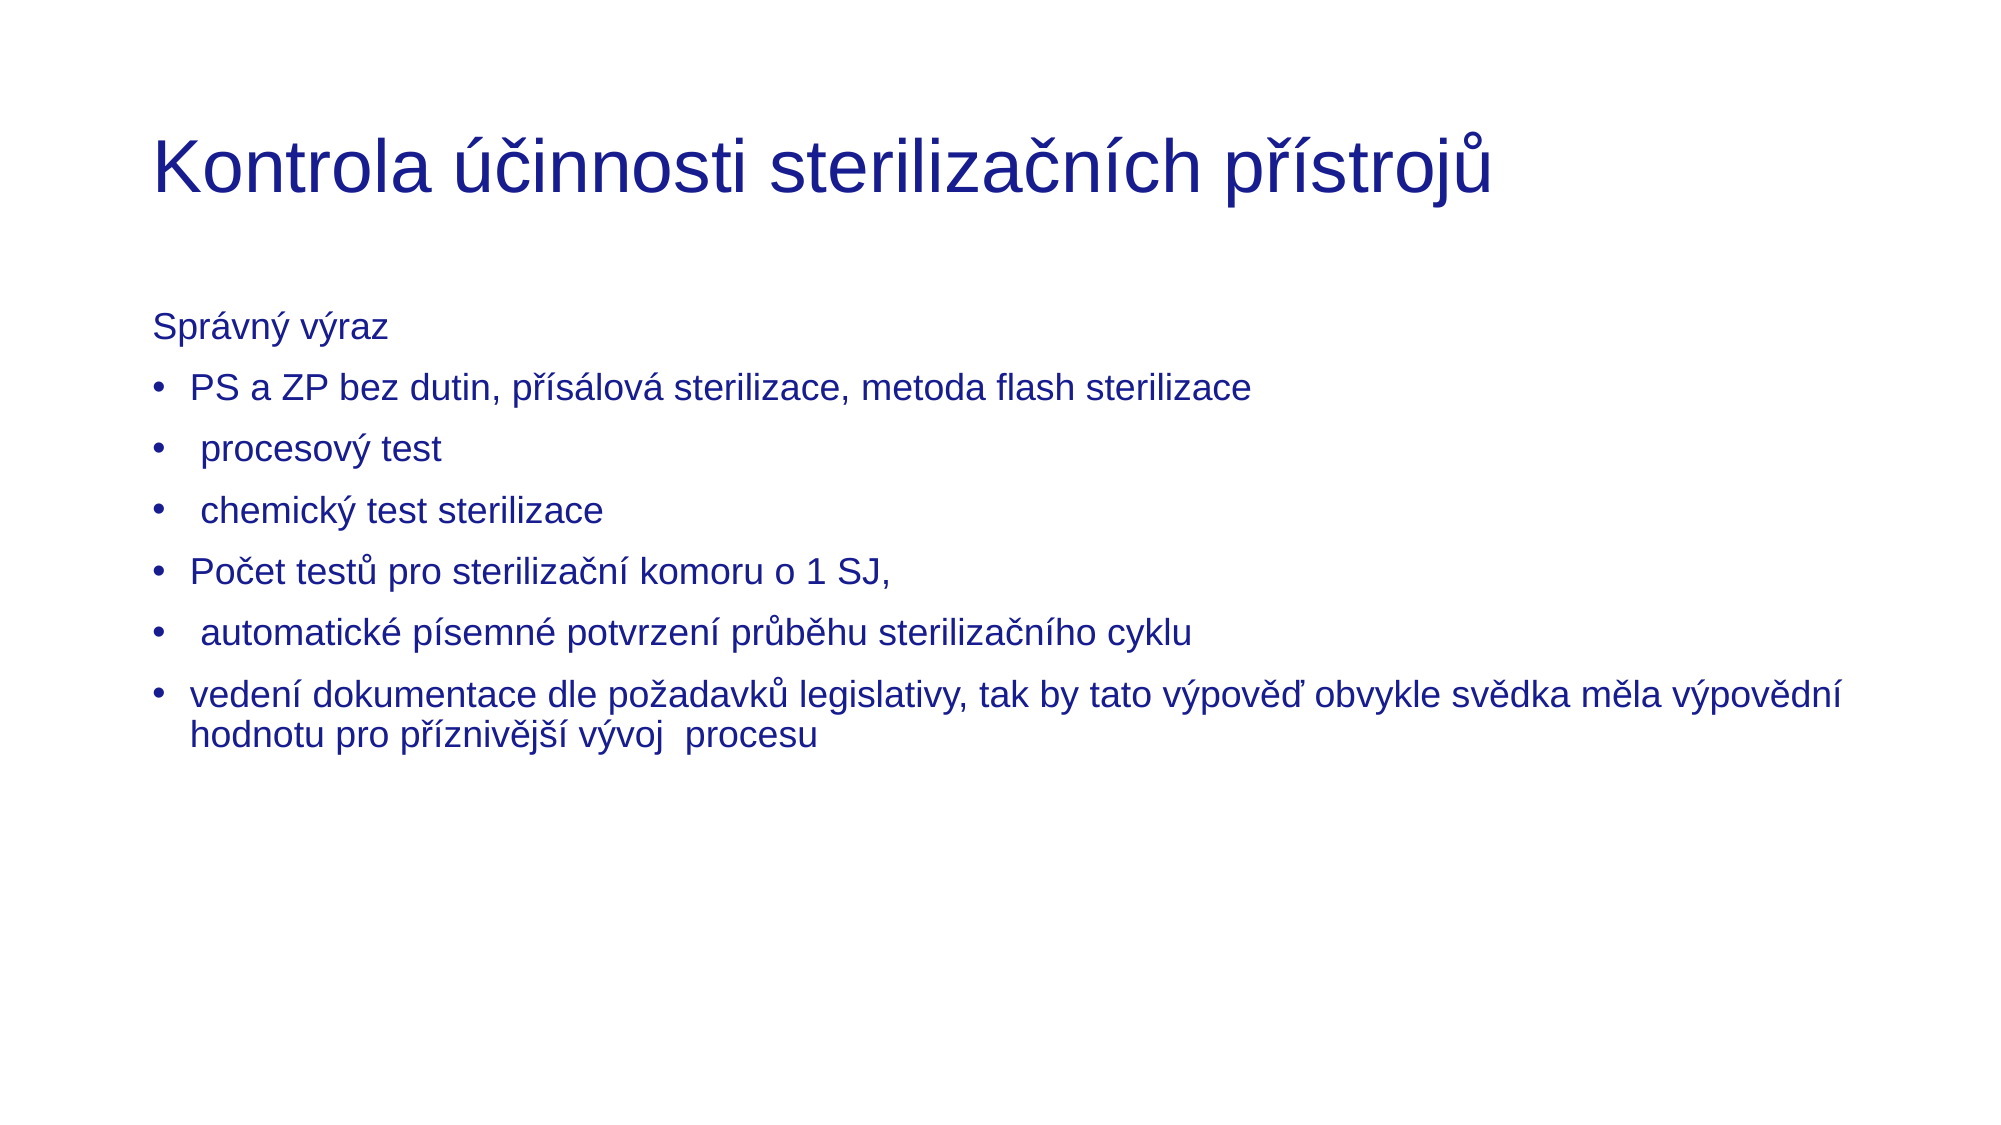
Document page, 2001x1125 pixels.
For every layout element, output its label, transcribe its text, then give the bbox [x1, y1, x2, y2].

title Kontrola účinnosti sterilizačních přístrojů [137, 59, 1863, 278]
list Správný výraz PS a ZP bez dutin, přísálová sterilizace, metoda flash sterilizace procesový test chemický test sterilizace Počet testů pro sterilizační komoru o 1 SJ, automatické písemné potvrzení průběhu sterilizačního cyklu vedení dokumentace dle požadavků legislativy, tak by tato výpověď obvykle svědka měla výpovědní hodnotu pro příznivější vývoj procesu [137, 299, 1863, 1014]
